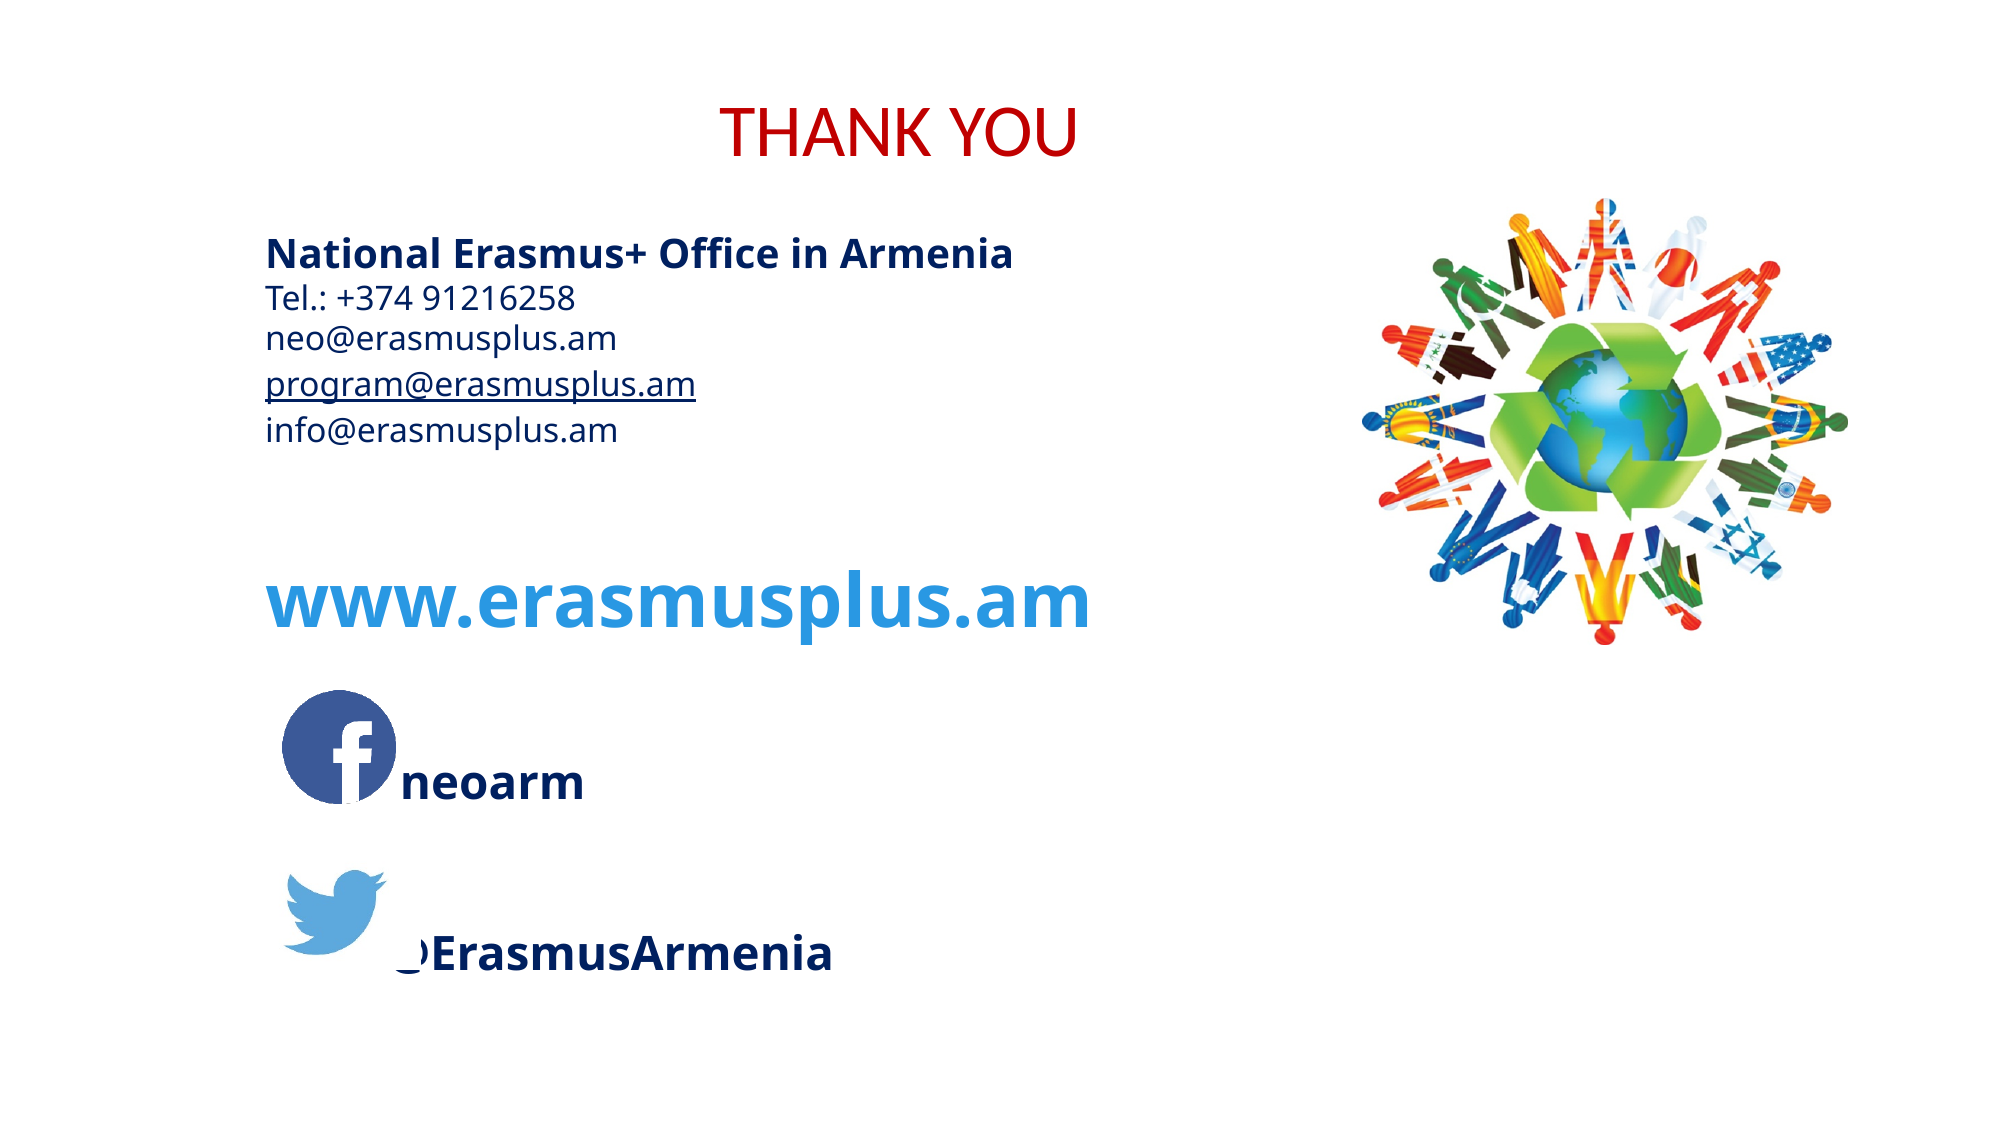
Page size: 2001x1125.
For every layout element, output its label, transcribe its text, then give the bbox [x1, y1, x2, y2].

picture [1361, 197, 1848, 646]
list THANK YOU [642, 84, 1159, 181]
picture [282, 690, 396, 804]
picture [256, 850, 421, 970]
text_box National Erasmus+ Office in Armenia Tel.: +374 91216258 neo@erasmusplus.am program@erasmusplus.am info@erasmusplus.am www.erasmusplus.am neoarm @ErasmusArmenia [250, 220, 1550, 987]
